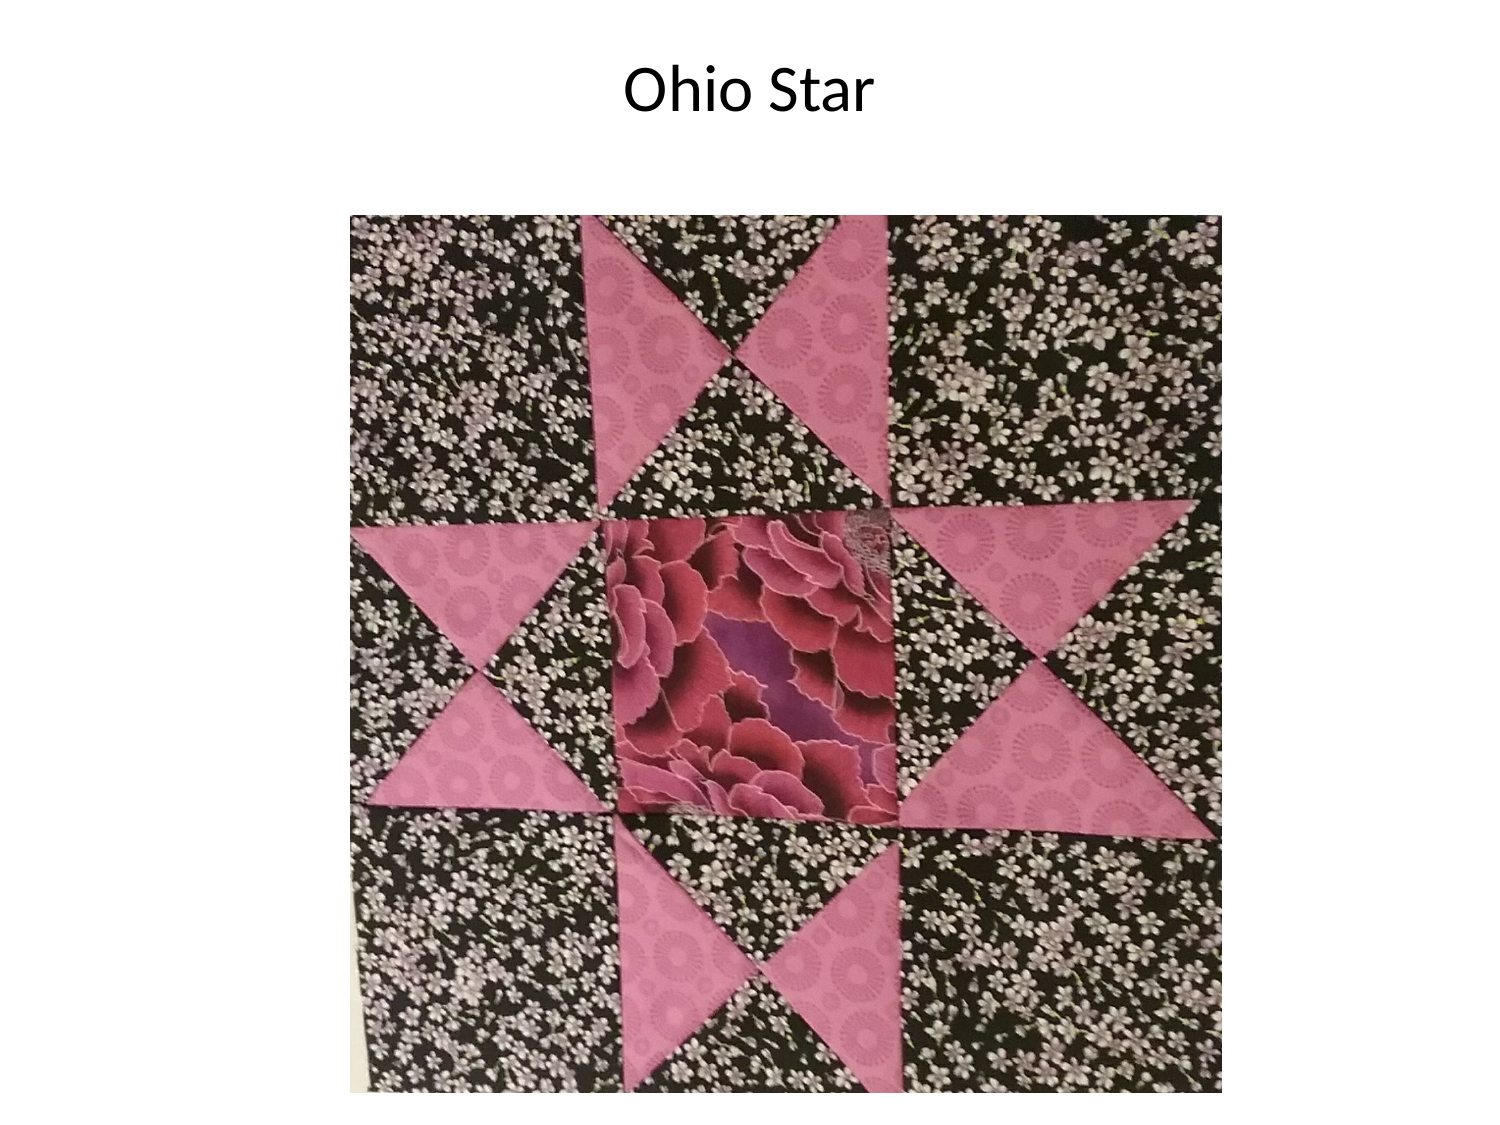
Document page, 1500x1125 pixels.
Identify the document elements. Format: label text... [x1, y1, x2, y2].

picture [349, 215, 1222, 1094]
text_box Ohio Star [312, 37, 1188, 133]
